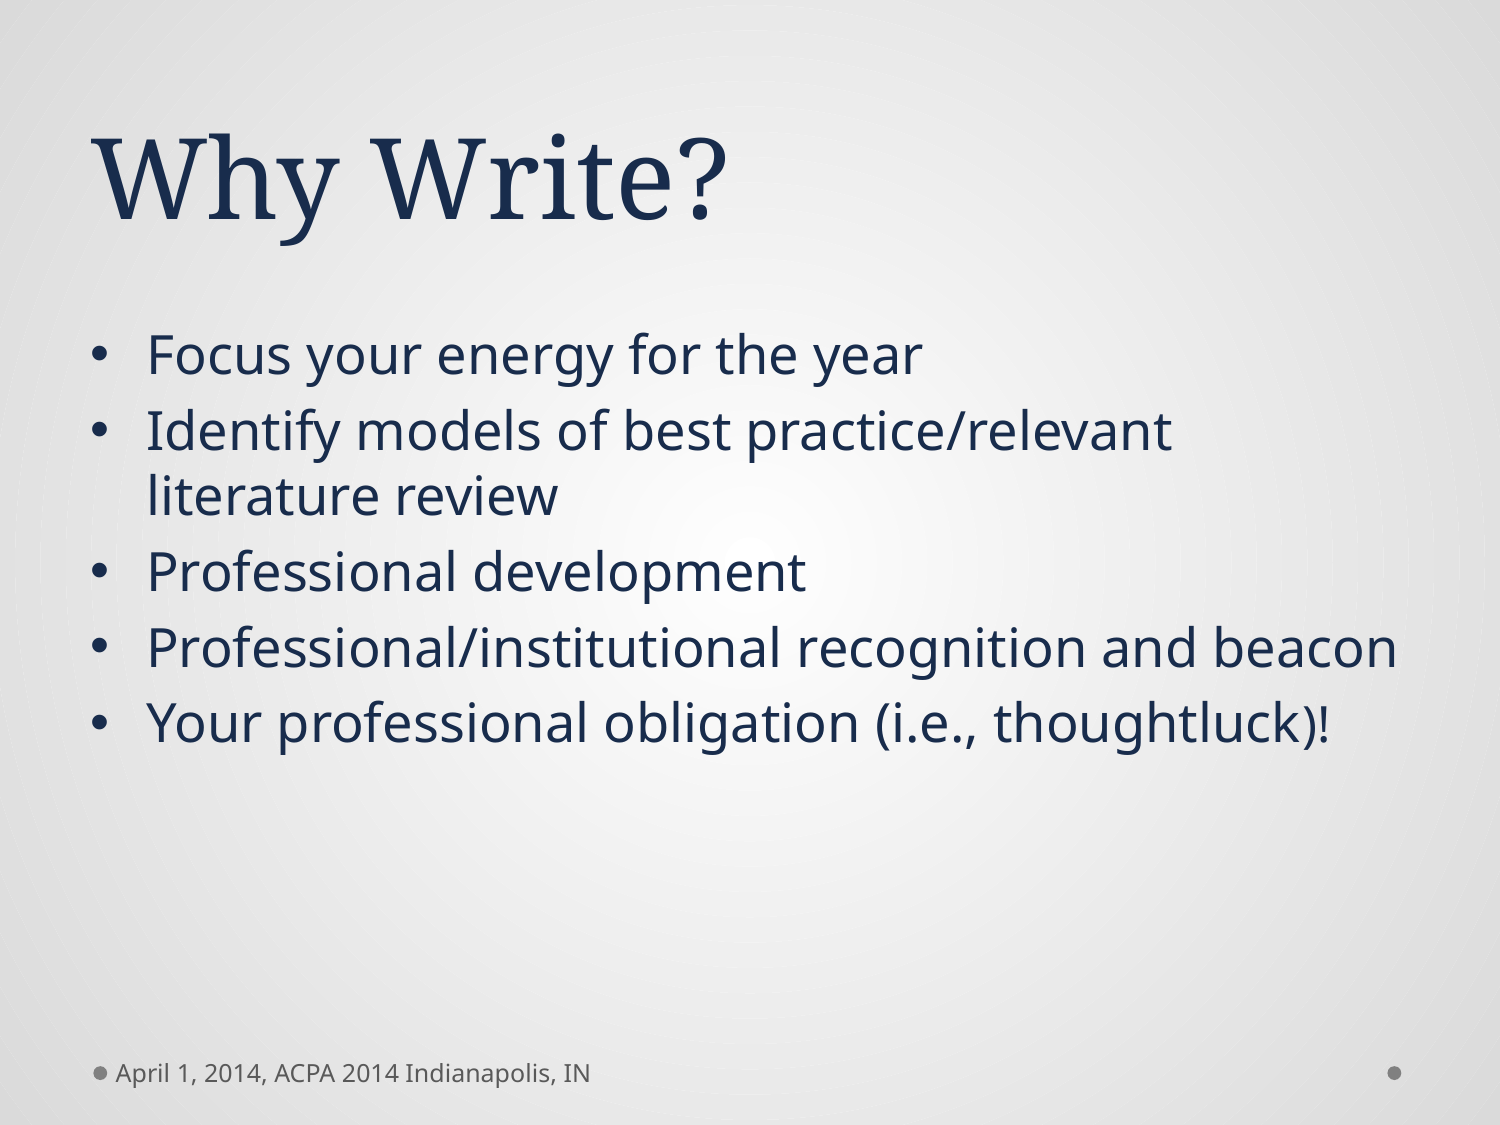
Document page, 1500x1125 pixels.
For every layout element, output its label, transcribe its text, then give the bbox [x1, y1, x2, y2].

title Why Write? [75, 87, 1425, 250]
list Focus your energy for the year Identify models of best practice/relevant literature review Professional development Professional/institutional recognition and beacon Your professional obligation (i.e., thoughtluck)! [75, 312, 1425, 913]
footer April 1, 2014, ACPA 2014 Indianapolis, IN [108, 1042, 788, 1103]
